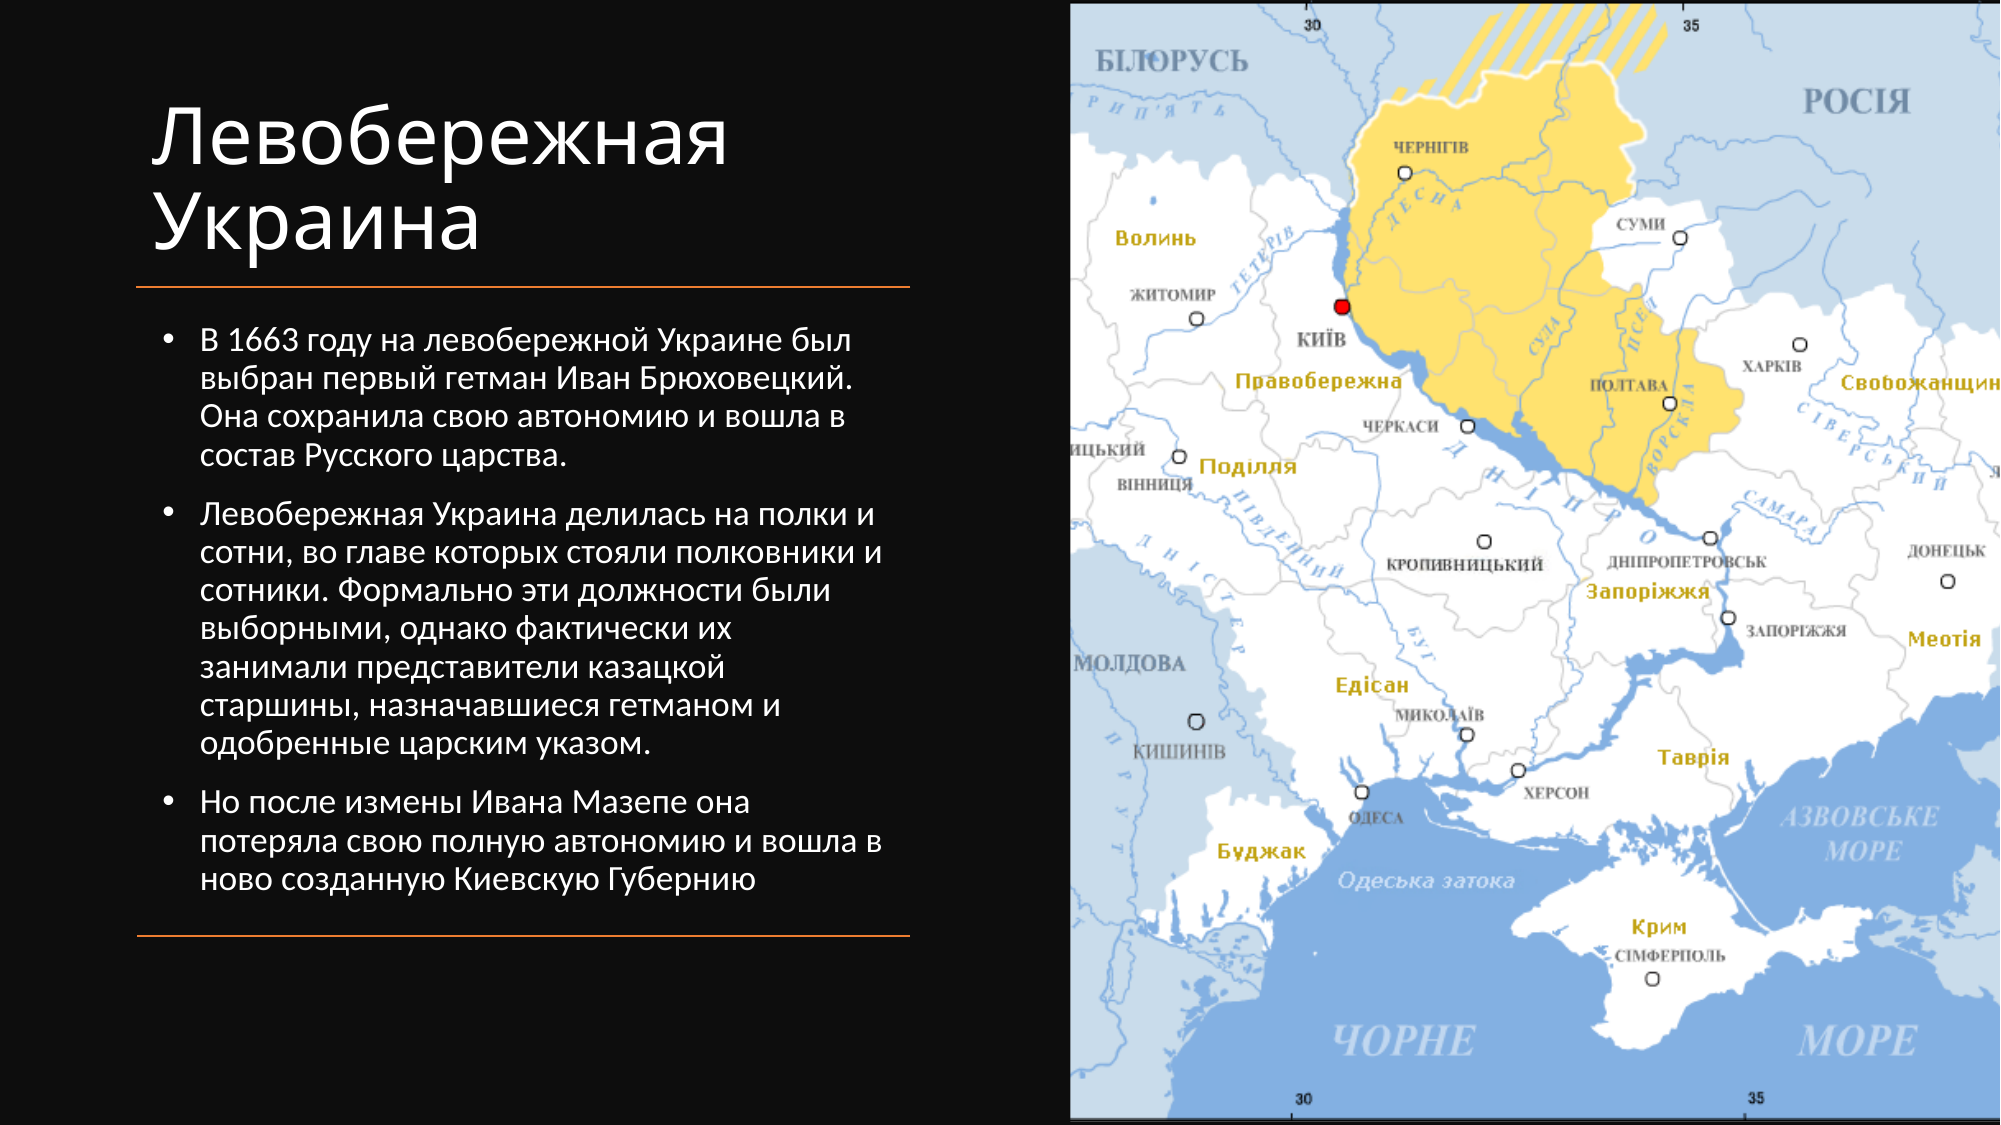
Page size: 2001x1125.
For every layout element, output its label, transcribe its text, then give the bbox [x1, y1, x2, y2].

list В 1663 году на левобережной Украине был выбран первый гетман Иван Брюховецкий. Она сохранила свою автономию и вошла в состав Русского царства. Левобережная Украина делилась на полки и сотни, во главе которых стояли полковники и сотники. Формально эти должности были выборными, однако фактически их занимали представители казацкой старшины, назначавшиеся гетманом и одобренные царским указом. Но после измены Ивана Мазепе она потеряла свою полную автономию и вошла в ново созданную Киевскую Губернию [147, 313, 900, 912]
picture [1070, 0, 2000, 1125]
title Левобережная Украина [137, 73, 910, 275]
text_box [0, 0, 1070, 1125]
